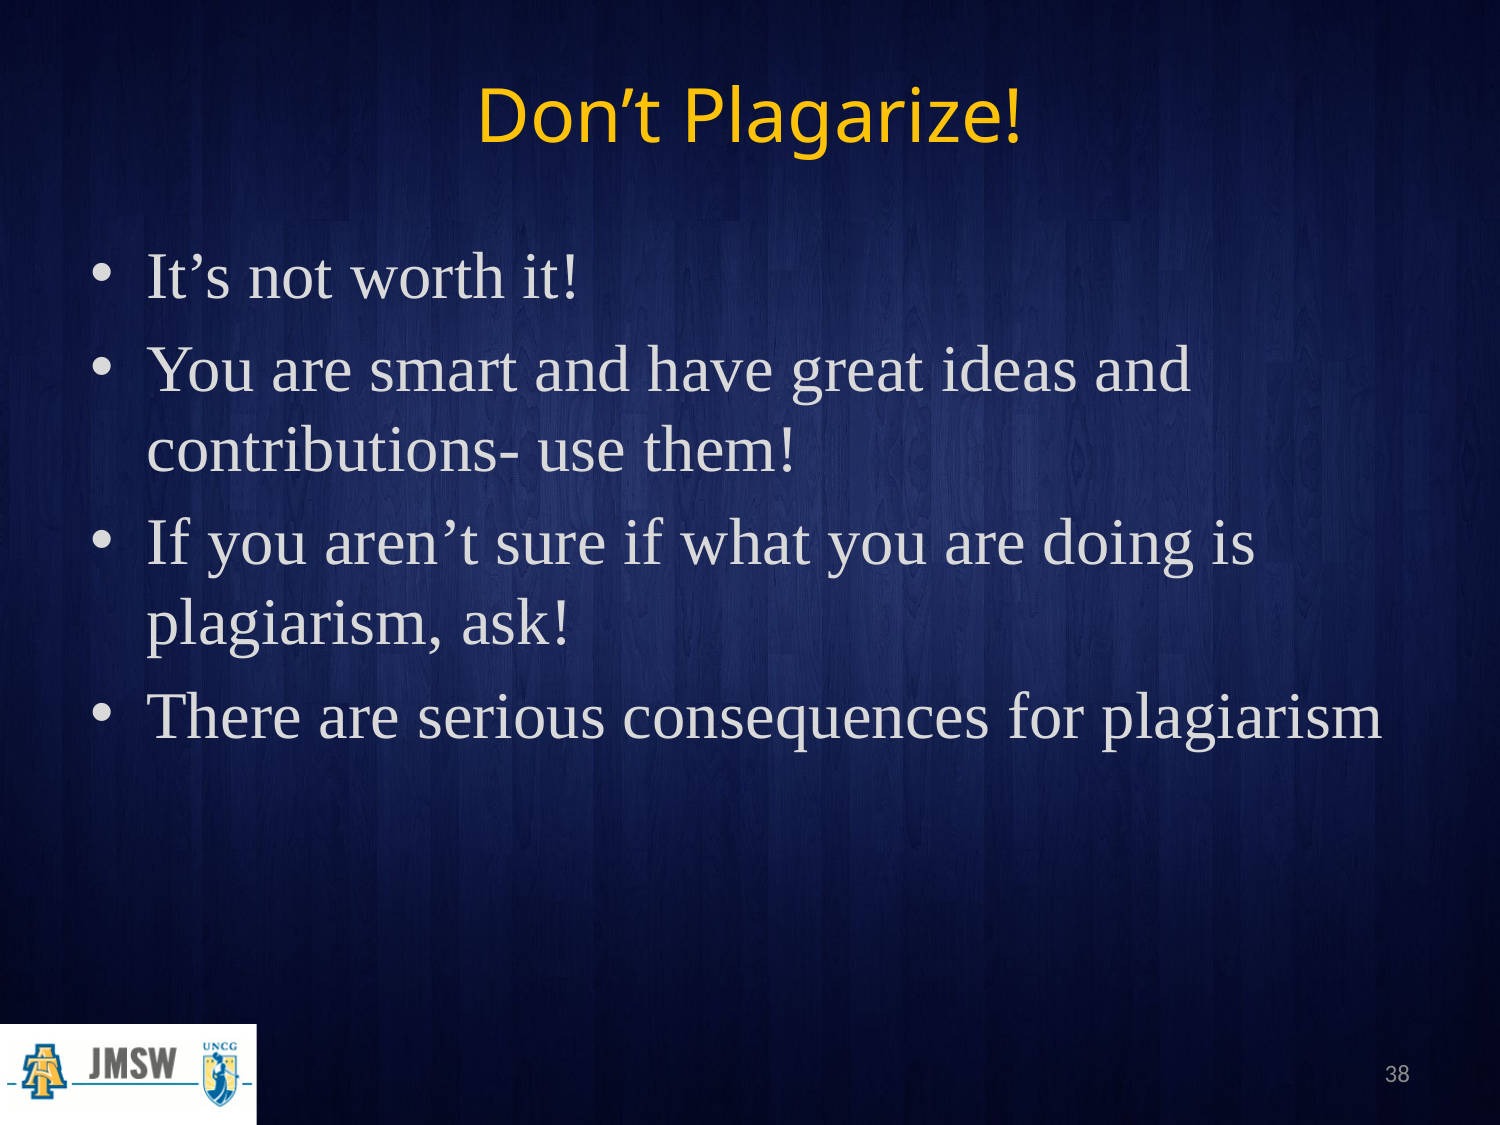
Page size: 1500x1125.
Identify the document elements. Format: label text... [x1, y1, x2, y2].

list It’s not worth it! You are smart and have great ideas and contributions- use them! If you aren’t sure if what you are doing is plagiarism, ask! There are serious consequences for plagiarism [75, 224, 1425, 1005]
slide_number 38 [1074, 1042, 1425, 1103]
title Don’t Plagarize! [75, 45, 1425, 180]
picture [0, 0, 1500, 1125]
